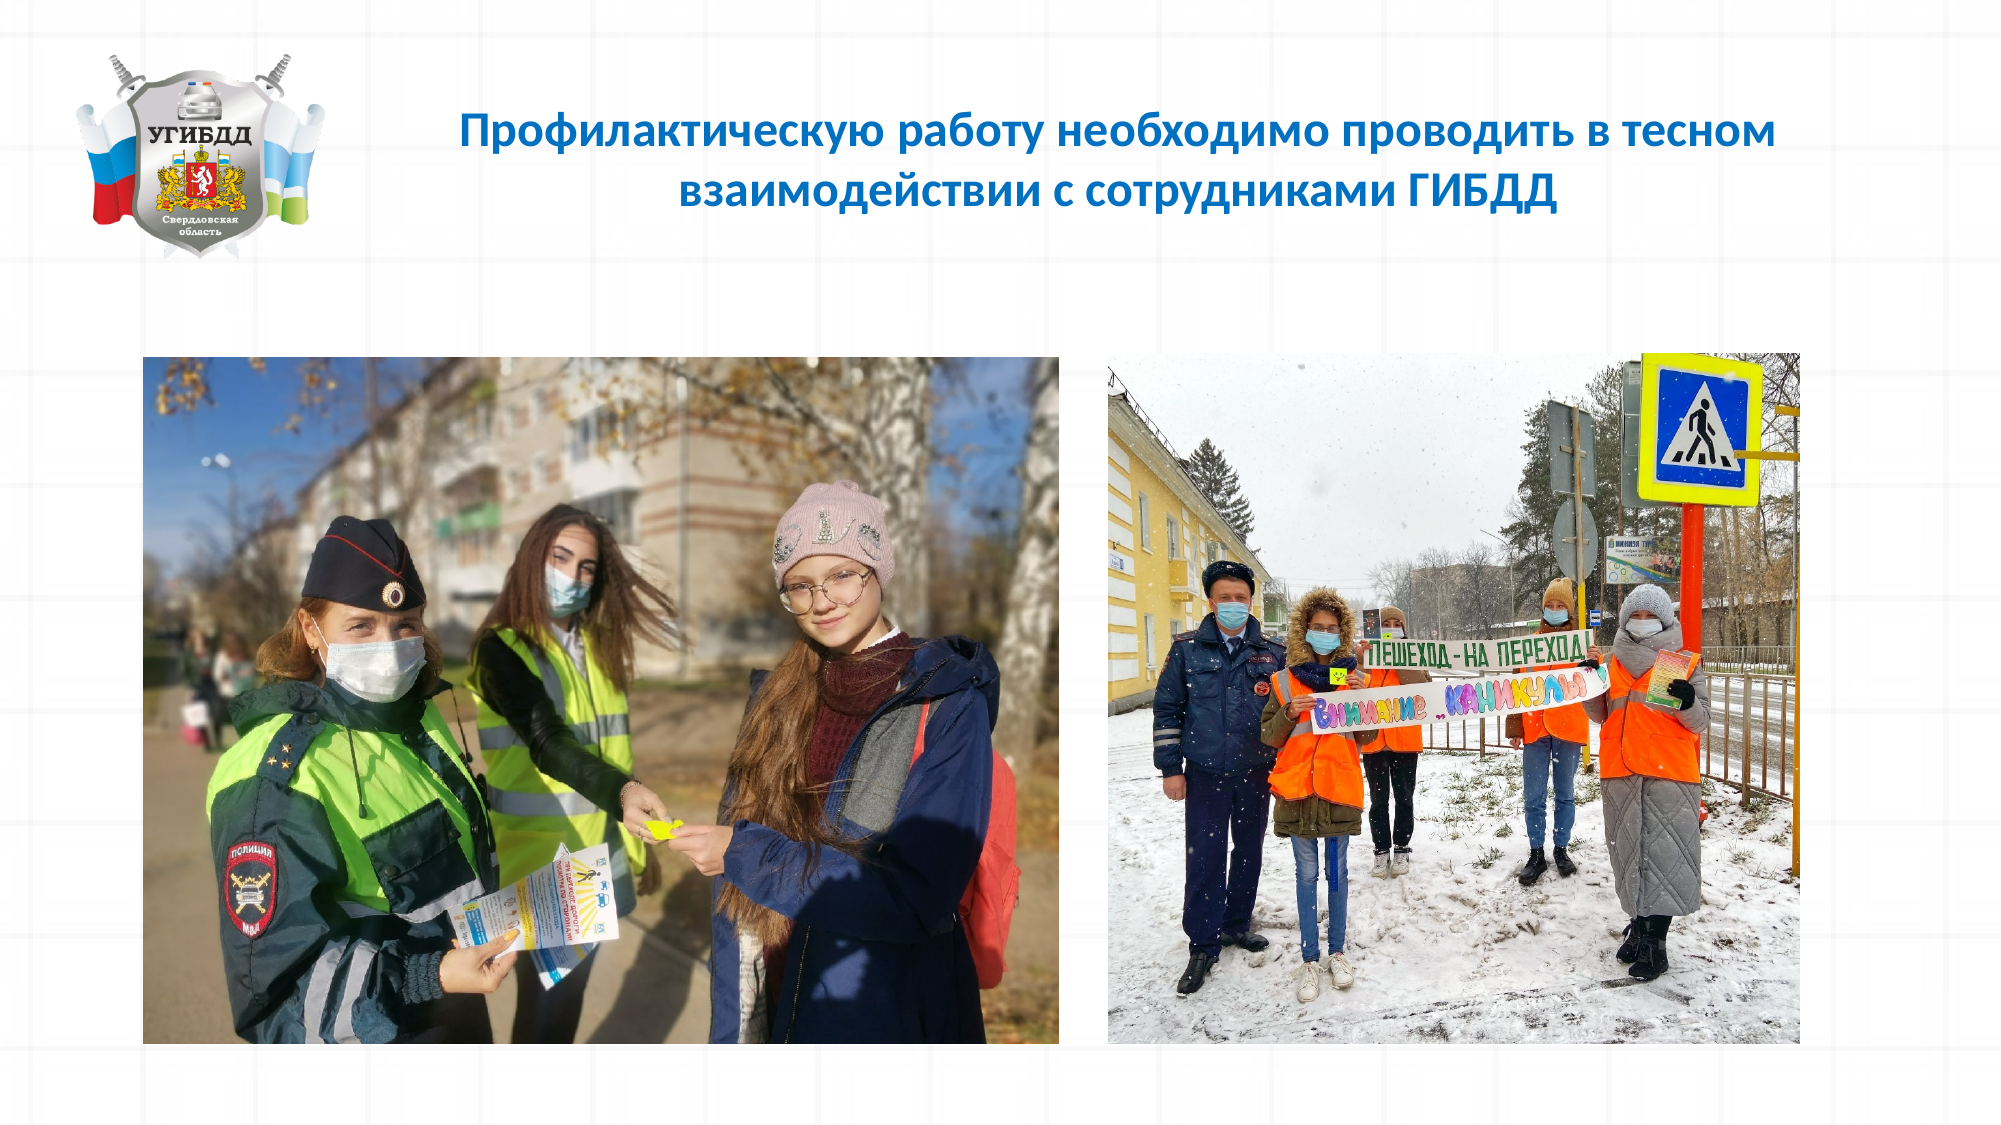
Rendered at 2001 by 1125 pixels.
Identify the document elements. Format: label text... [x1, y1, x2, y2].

picture [1108, 353, 1800, 1044]
text_box Профилактическую работу необходимо проводить в тесном взаимодействии с сотрудниками ГИБДД [325, 88, 1912, 224]
picture [143, 357, 1059, 1044]
picture [76, 54, 325, 259]
